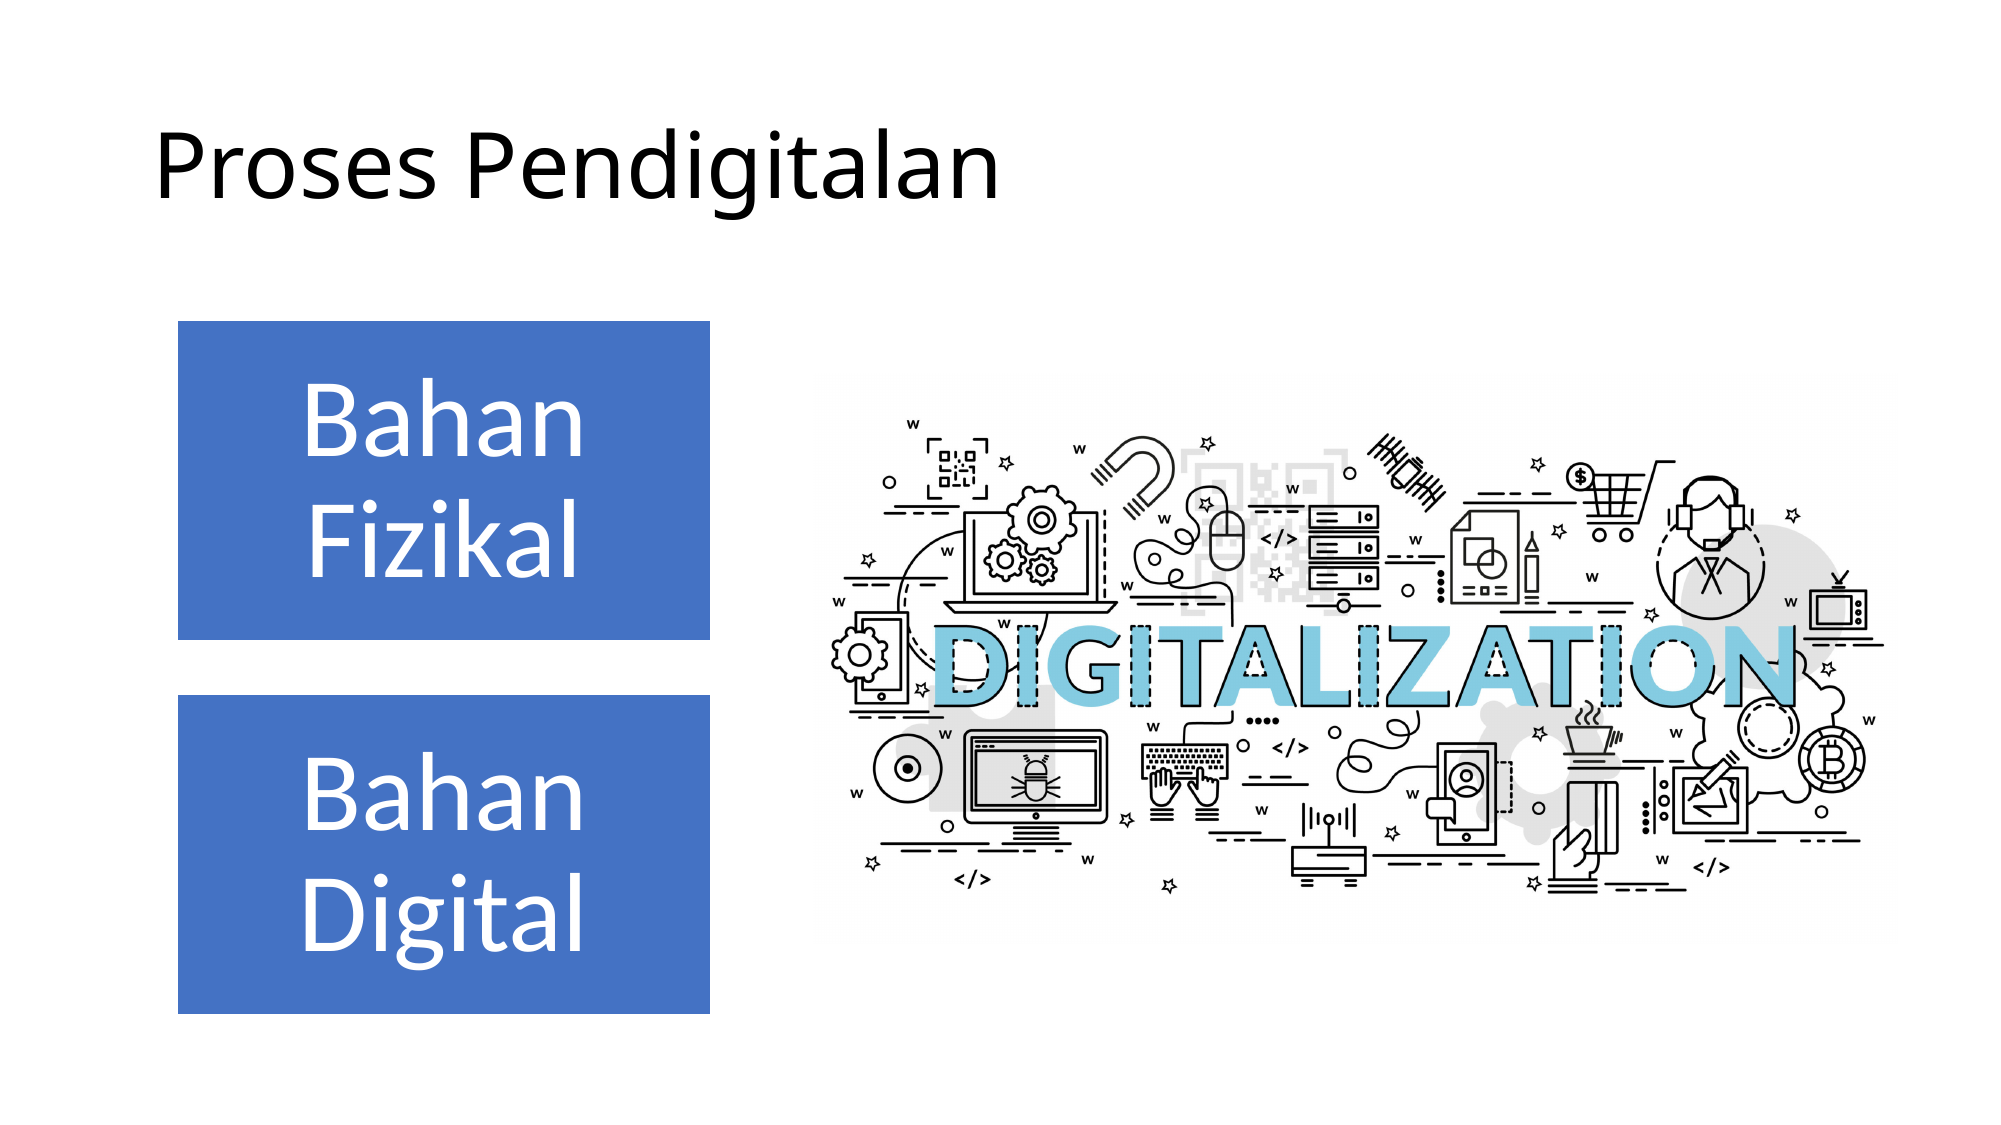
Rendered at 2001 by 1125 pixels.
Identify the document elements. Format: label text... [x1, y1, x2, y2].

picture [813, 373, 1898, 944]
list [137, 319, 750, 1016]
title Proses Pendigitalan [137, 59, 1863, 278]
